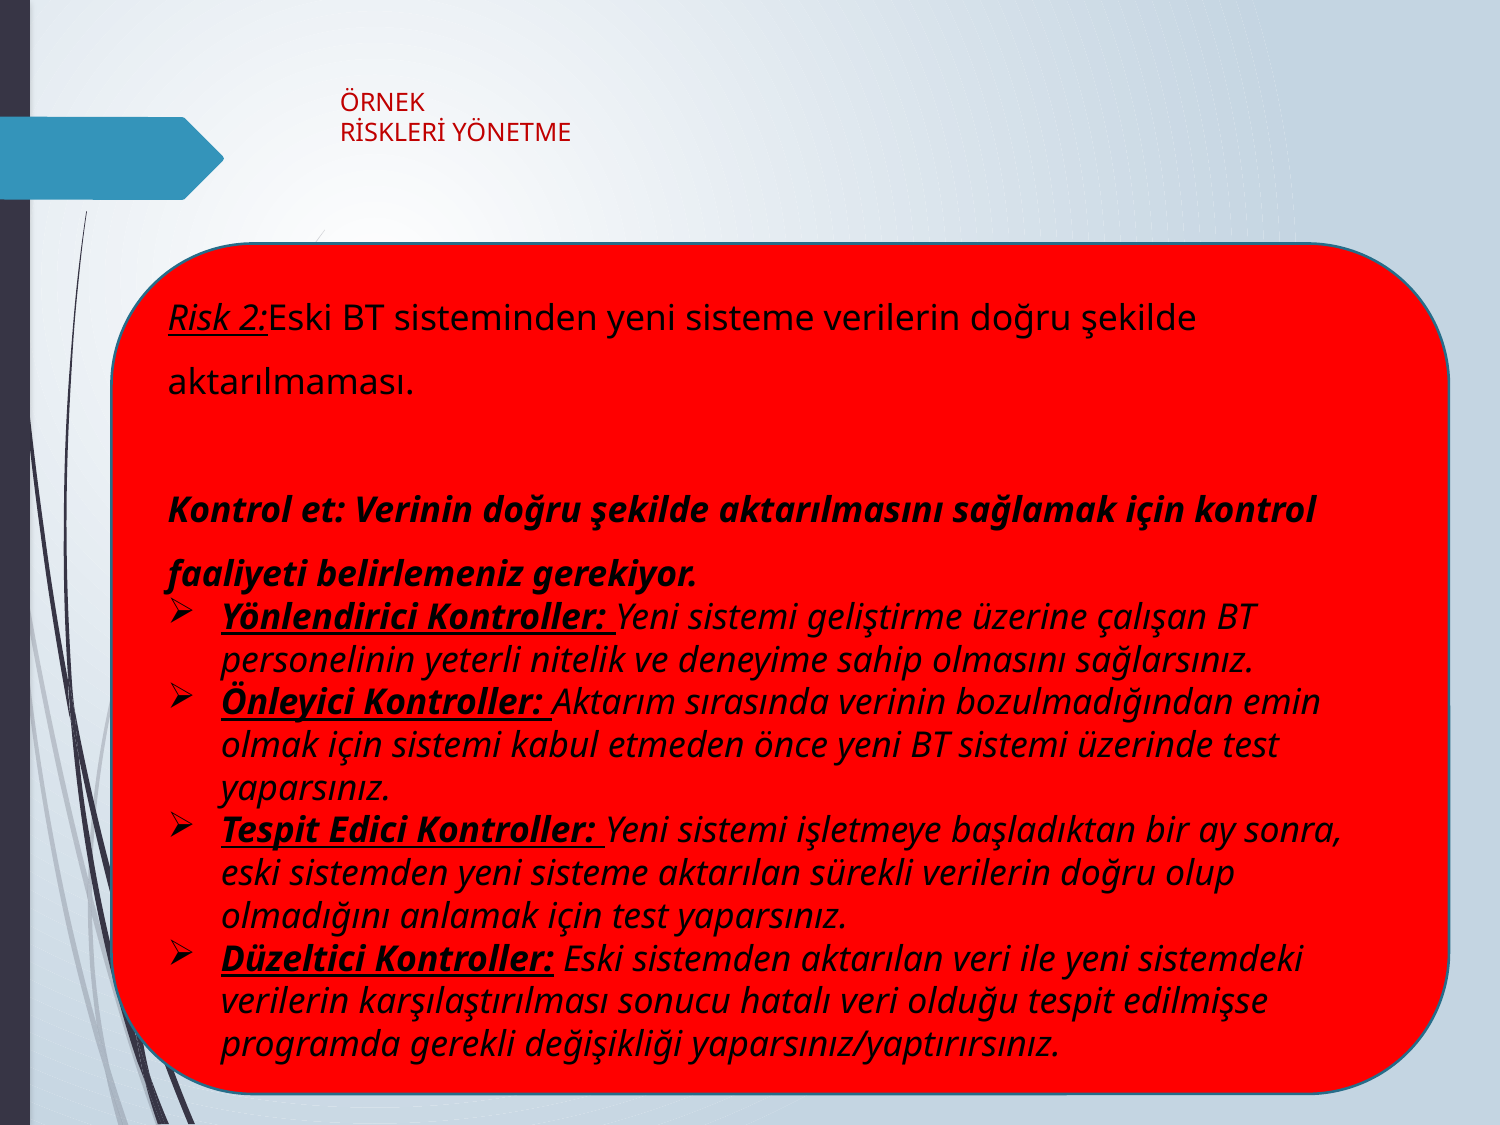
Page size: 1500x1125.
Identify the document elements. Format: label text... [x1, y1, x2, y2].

title ÖRNEK RİSKLERİ YÖNETME [324, 78, 872, 155]
text_box Risk 2:Eski BT sisteminden yeni sisteme verilerin doğru şekilde aktarılmaması. Kontrol et: Verinin doğru şekilde aktarılmasını sağlamak için kontrol faaliyeti belirlemeniz gerekiyor. Yönlendirici Kontroller: Yeni sistemi geliştirme üzerine çalışan BT personelinin yeterli nitelik ve deneyime sahip olmasını sağlarsınız. Önleyici Kontroller: Aktarım sırasında verinin bozulmadığından emin olmak için sistemi kabul etmeden önce yeni BT sistemi üzerinde test yaparsınız. Tespit Edici Kontroller: Yeni sistemi işletmeye başladıktan bir ay sonra, eski sistemden yeni sisteme aktarılan sürekli verilerin doğru olup olmadığını anlamak için test yaparsınız. Düzeltici Kontroller: Eski sistemden aktarılan veri ile yeni sistemdeki verilerin karşılaştırılması sonucu hatalı veri olduğu tespit edilmişse programda gerekli değişikliği yaparsınız/yaptırırsınız. [110, 242, 1451, 1096]
